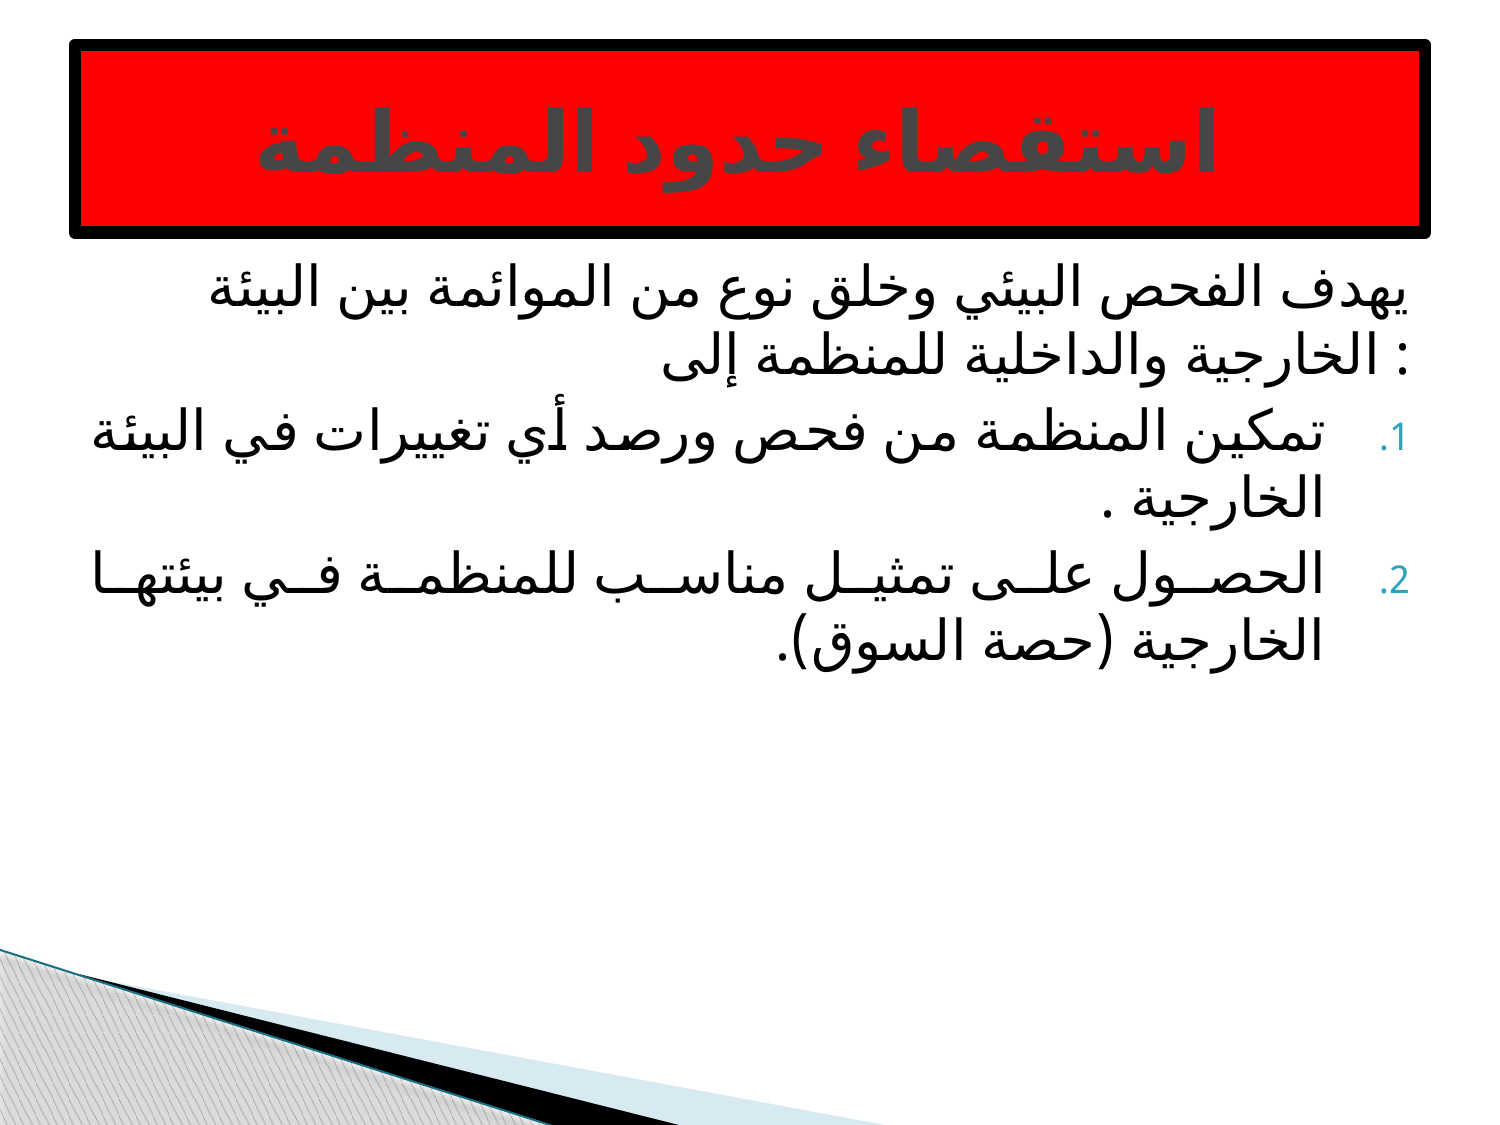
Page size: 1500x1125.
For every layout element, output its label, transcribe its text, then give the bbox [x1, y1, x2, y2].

title استقصاء حدود المنظمة [75, 45, 1425, 233]
list يهدف الفحص البيئي وخلق نوع من الموائمة بين البيئة الخارجية والداخلية للمنظمة إلى : تمكين المنظمة من فحص ورصد أي تغييرات في البيئة الخارجية . الحصول على تمثيل مناسب للمنظمة في بيئتها الخارجية (حصة السوق). [75, 243, 1425, 986]
